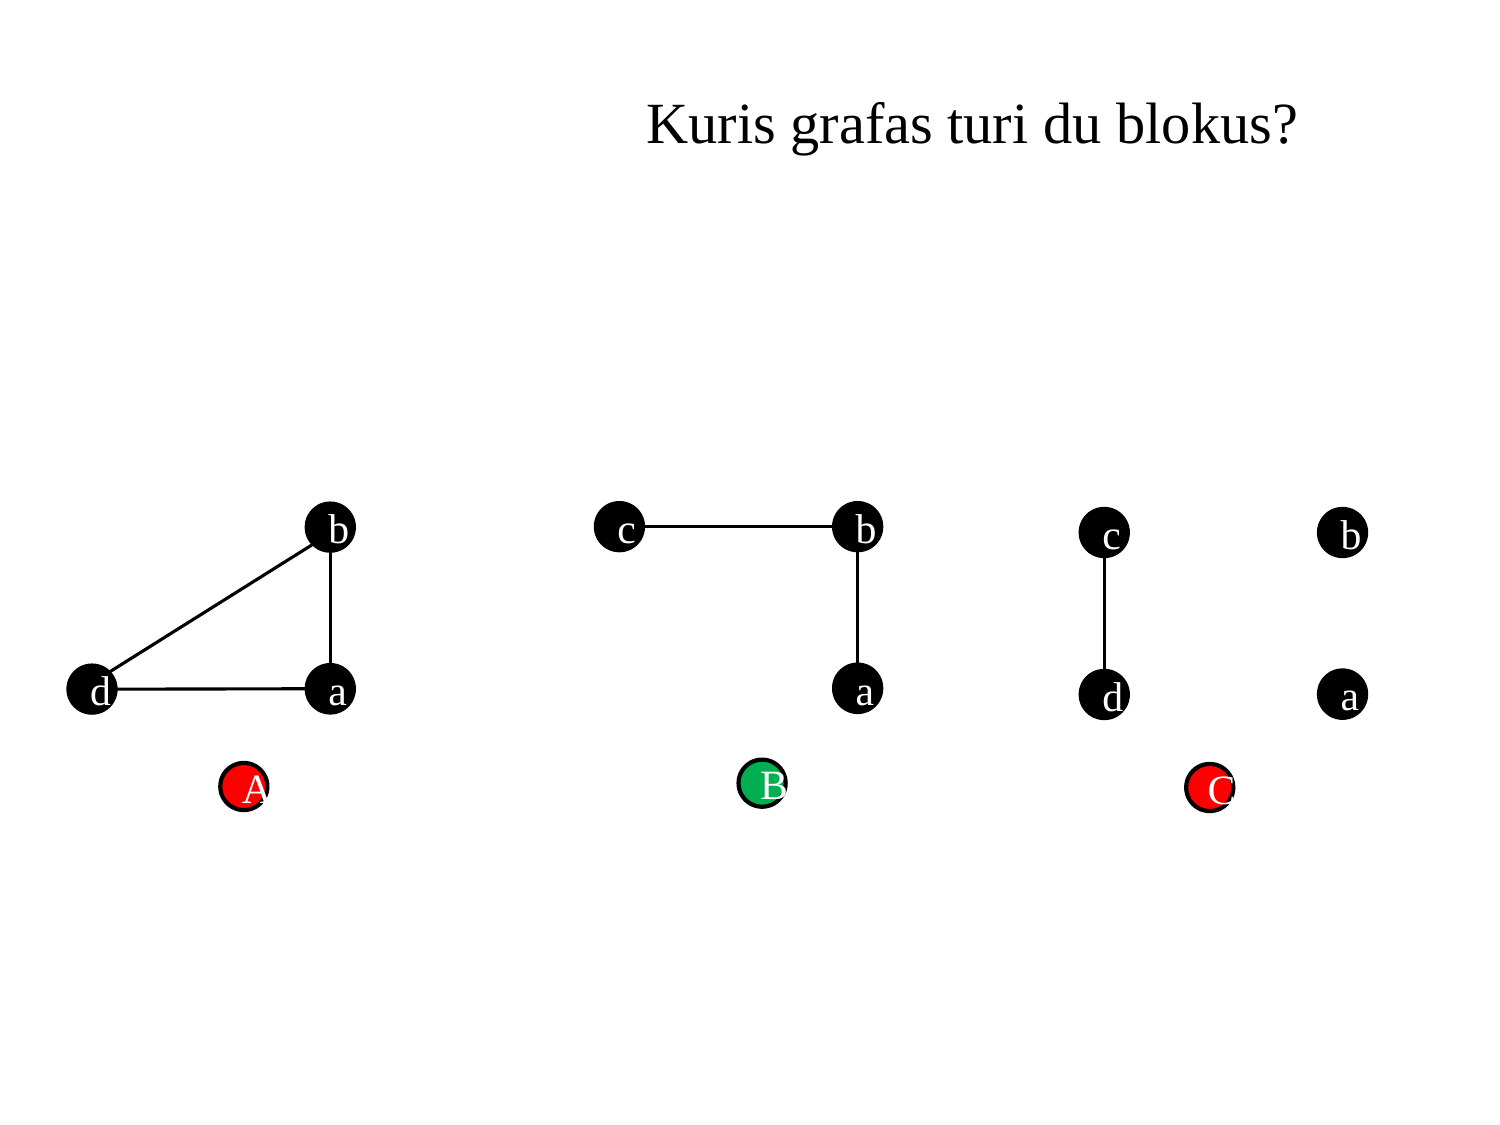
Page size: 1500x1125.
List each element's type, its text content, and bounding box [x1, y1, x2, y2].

text_box C [1184, 761, 1236, 814]
text_box Kuris grafas turi du blokus? [631, 78, 1317, 163]
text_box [595, 502, 882, 713]
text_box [1080, 508, 1367, 719]
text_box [68, 503, 355, 713]
text_box B [736, 757, 788, 809]
text_box A [218, 760, 270, 813]
